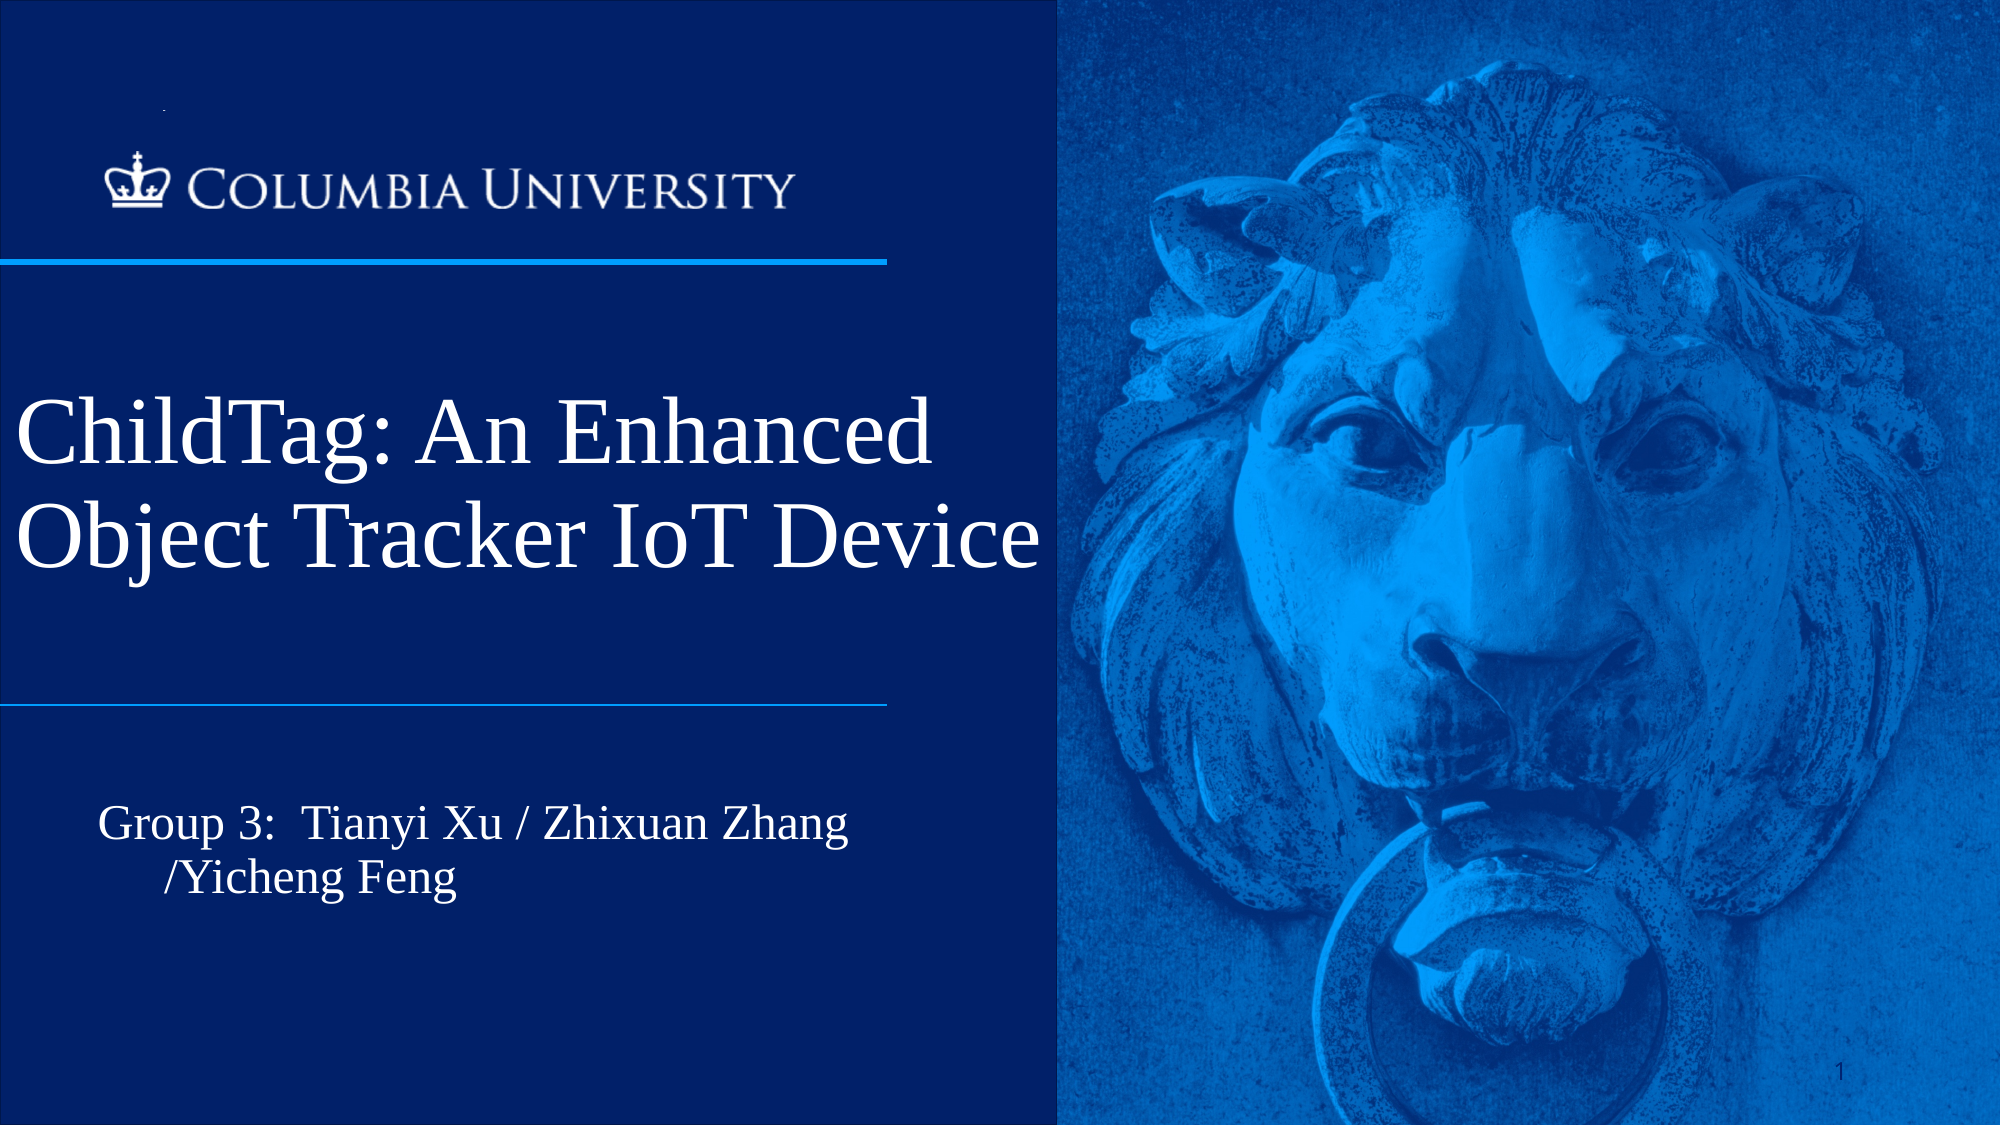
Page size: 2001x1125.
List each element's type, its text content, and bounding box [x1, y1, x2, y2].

picture [1057, 0, 2000, 1125]
subtitle Group 3: Tianyi Xu / Zhixuan Zhang /Yicheng Feng [74, 748, 930, 953]
picture [47, 110, 815, 222]
title ChildTag: An Enhanced Object Tracker IoT Device [0, 286, 1127, 683]
slide_number ‹#› [1412, 1042, 1863, 1103]
